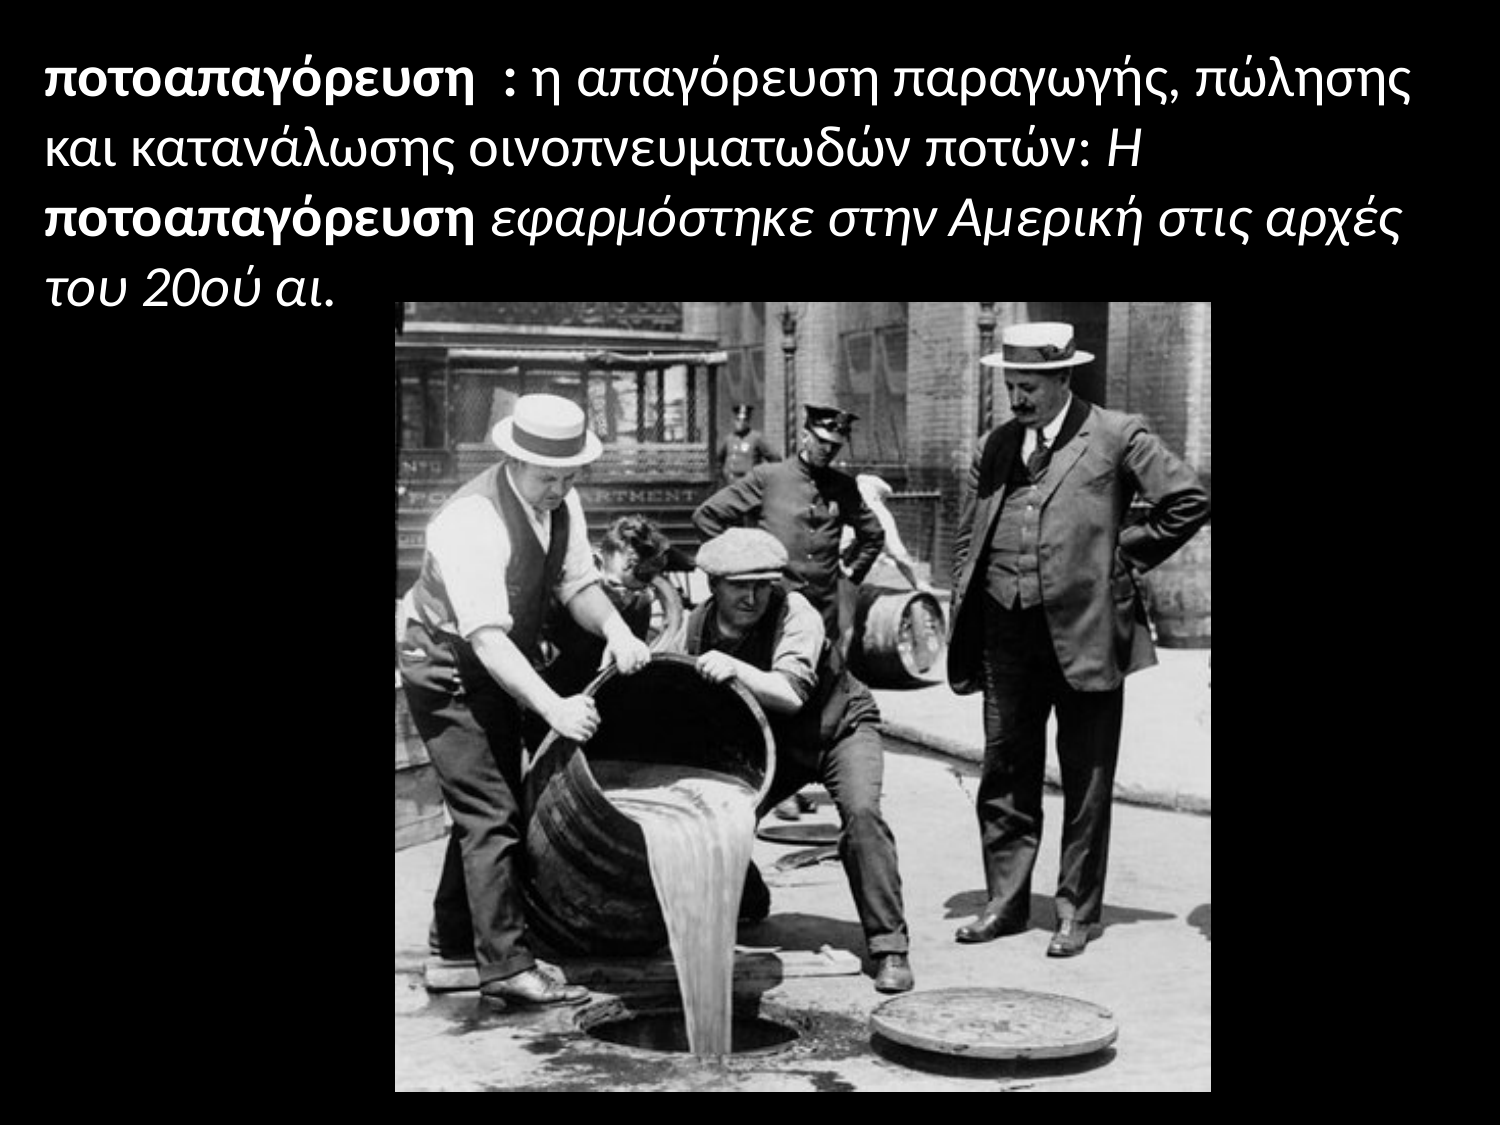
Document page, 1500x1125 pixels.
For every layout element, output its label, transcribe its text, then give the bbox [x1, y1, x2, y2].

text_box ποτοαπαγόρευση : η απαγόρευση παραγωγής, πώλησης και κατανάλωσης οινοπνευματωδών ποτών: H ποτοαπαγόρευση εφαρμόστηκε στην Aμερική στις αρχές του 20ού αι. [29, 30, 1459, 326]
picture [395, 302, 1211, 1092]
